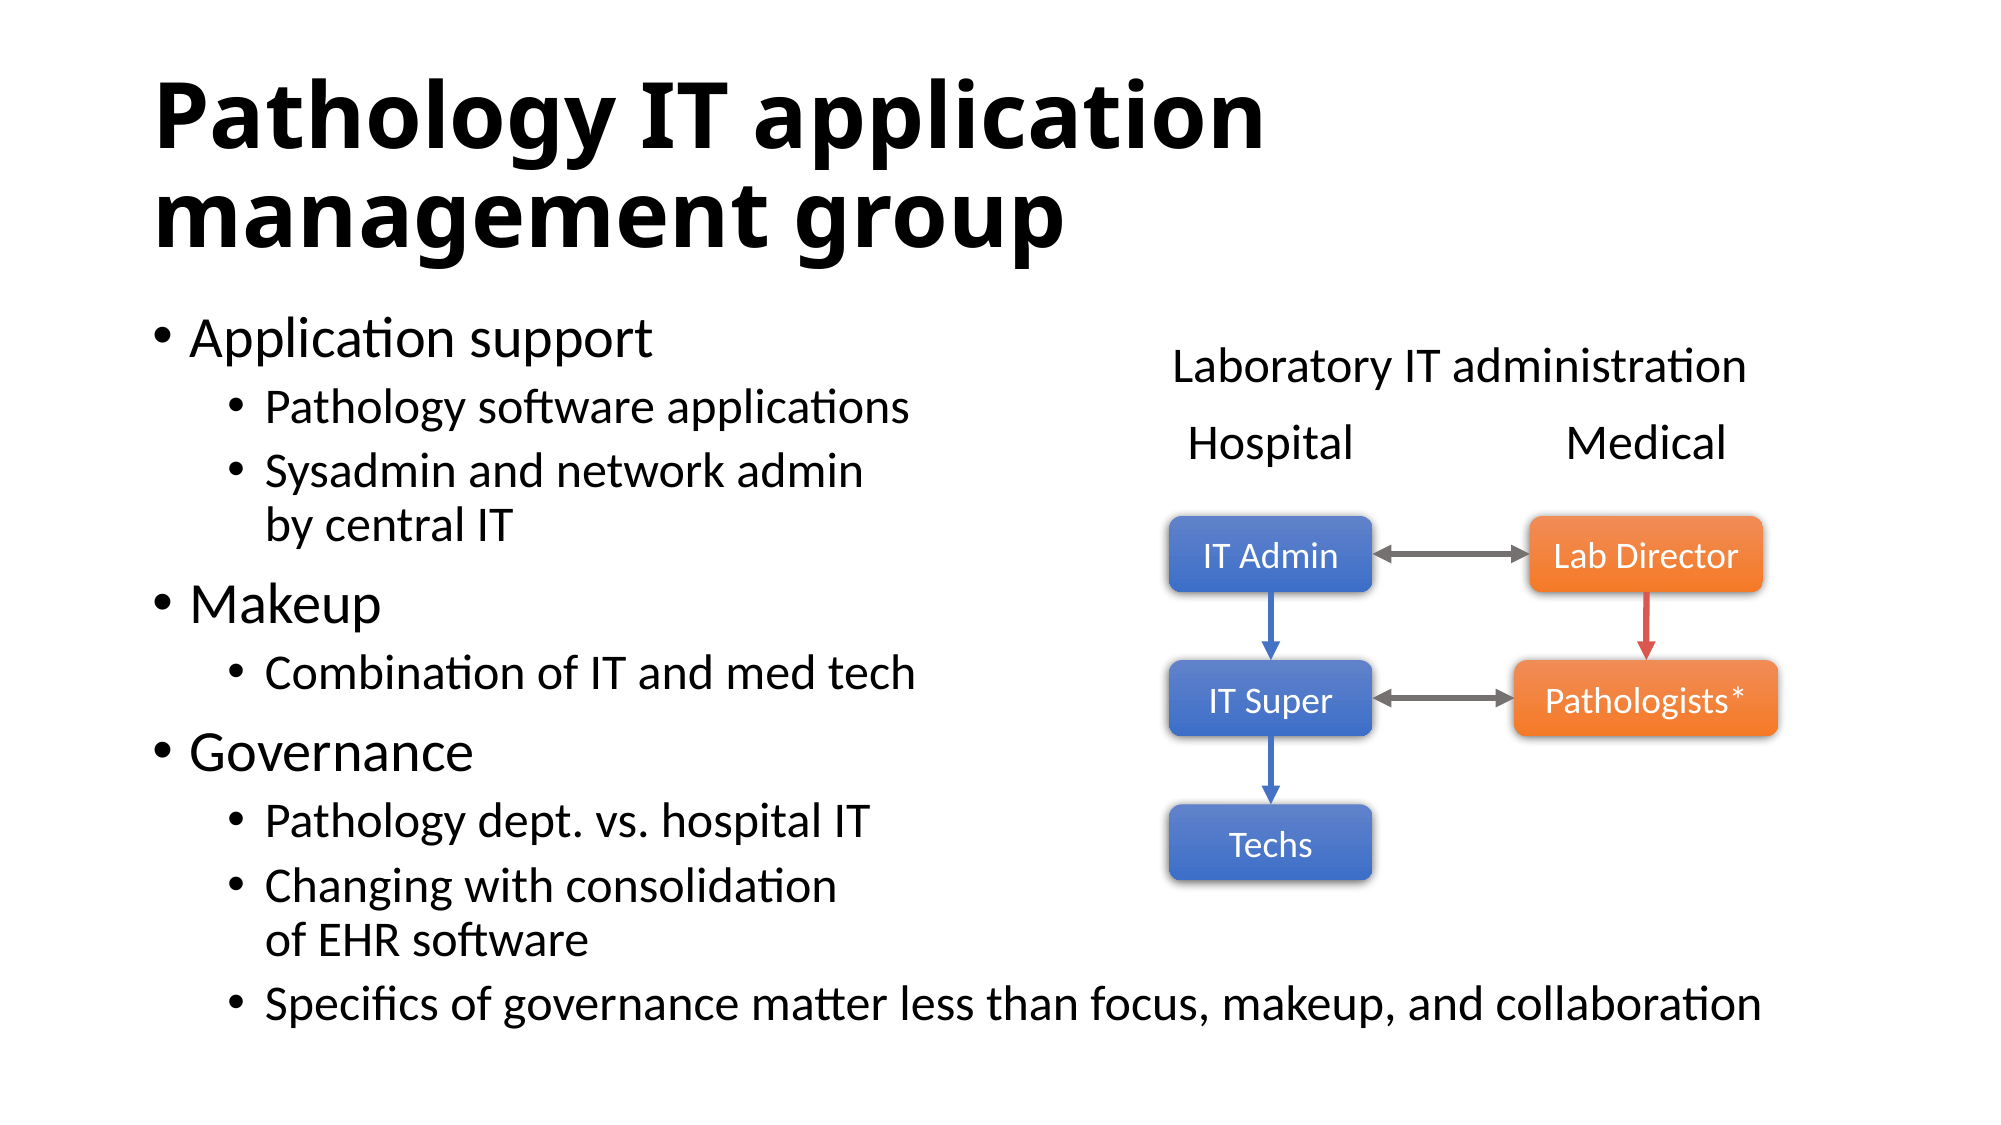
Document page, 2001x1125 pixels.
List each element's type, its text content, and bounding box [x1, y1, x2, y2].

text_box Lab Director [1529, 515, 1764, 592]
text_box Medical [1550, 401, 1743, 477]
text_box Laboratory IT administration [1157, 325, 1763, 400]
text_box IT Admin [1169, 515, 1373, 592]
title Pathology IT application management group [137, 59, 1863, 278]
list Application support Pathology software applications Sysadmin and network admin by central IT Makeup Combination of IT and med tech Governance Pathology dept. vs. hospital IT Changing with consolidation of EHR software Specifics of governance matter less than focus, makeup, and collaboration [137, 299, 1818, 1066]
text_box Pathologists* [1514, 660, 1779, 737]
text_box Techs [1169, 804, 1373, 881]
text_box Hospital [1172, 401, 1369, 477]
text_box IT Super [1169, 660, 1373, 737]
